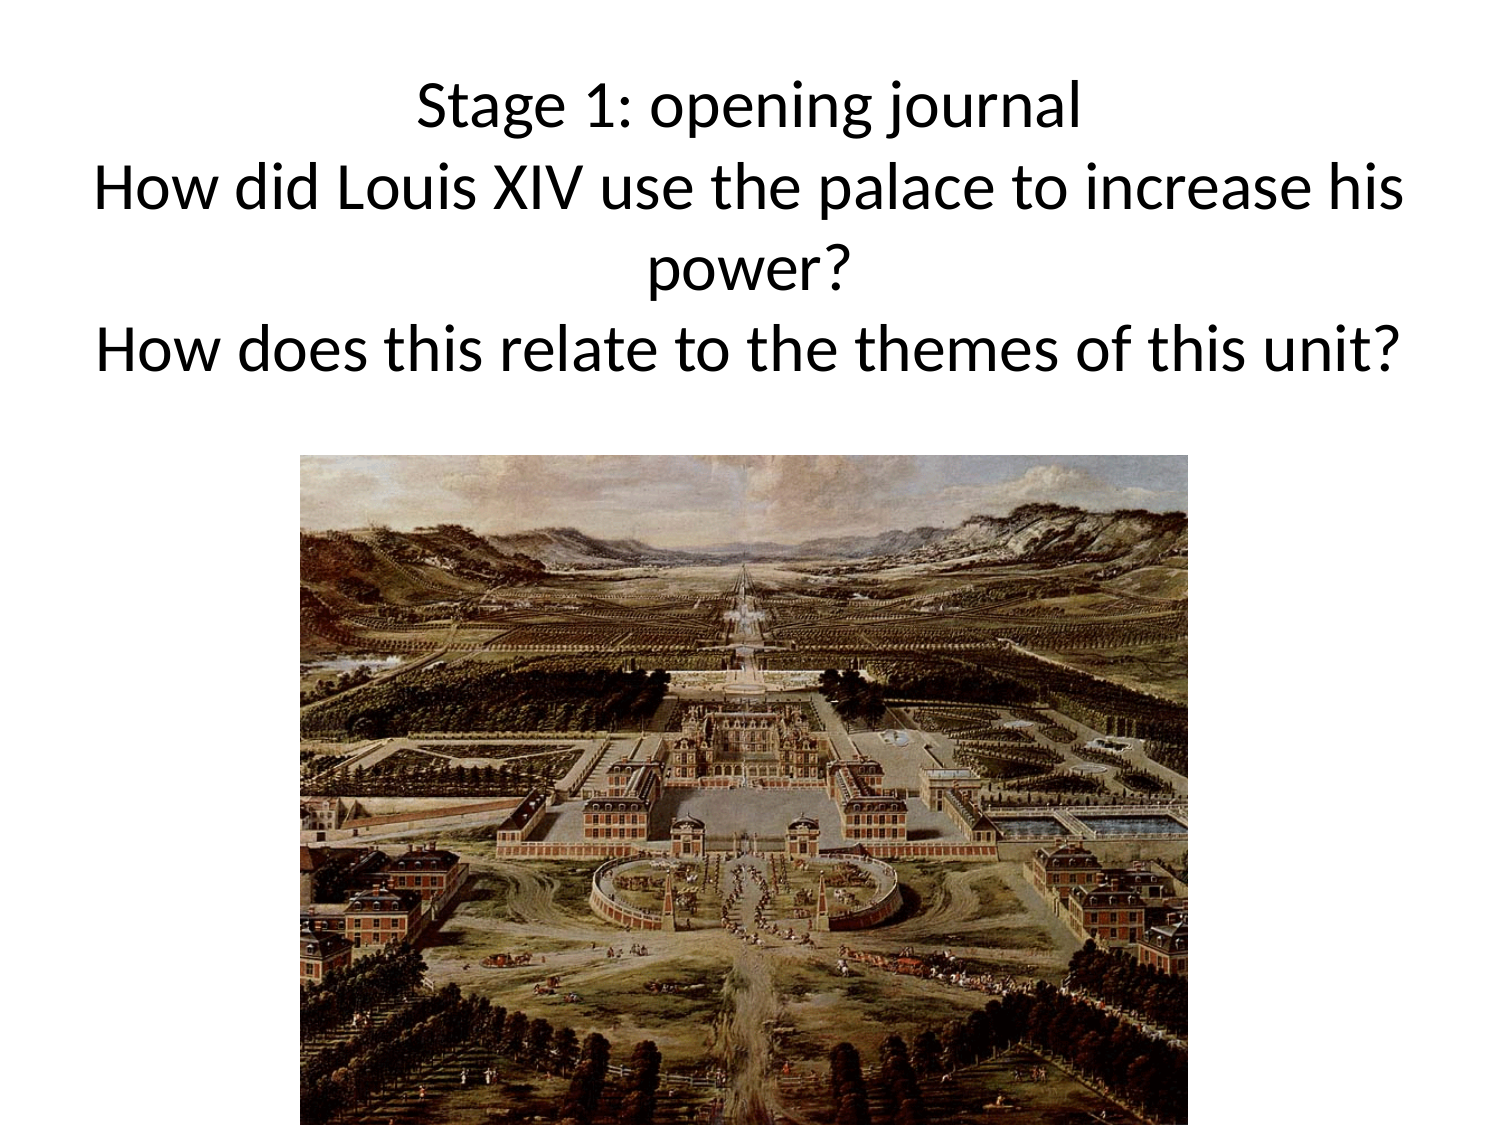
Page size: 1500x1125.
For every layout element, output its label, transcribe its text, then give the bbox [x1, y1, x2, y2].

title Stage 1: opening journal How did Louis XIV use the palace to increase his power? How does this relate to the themes of this unit? [75, 37, 1425, 408]
picture [299, 454, 1188, 1125]
